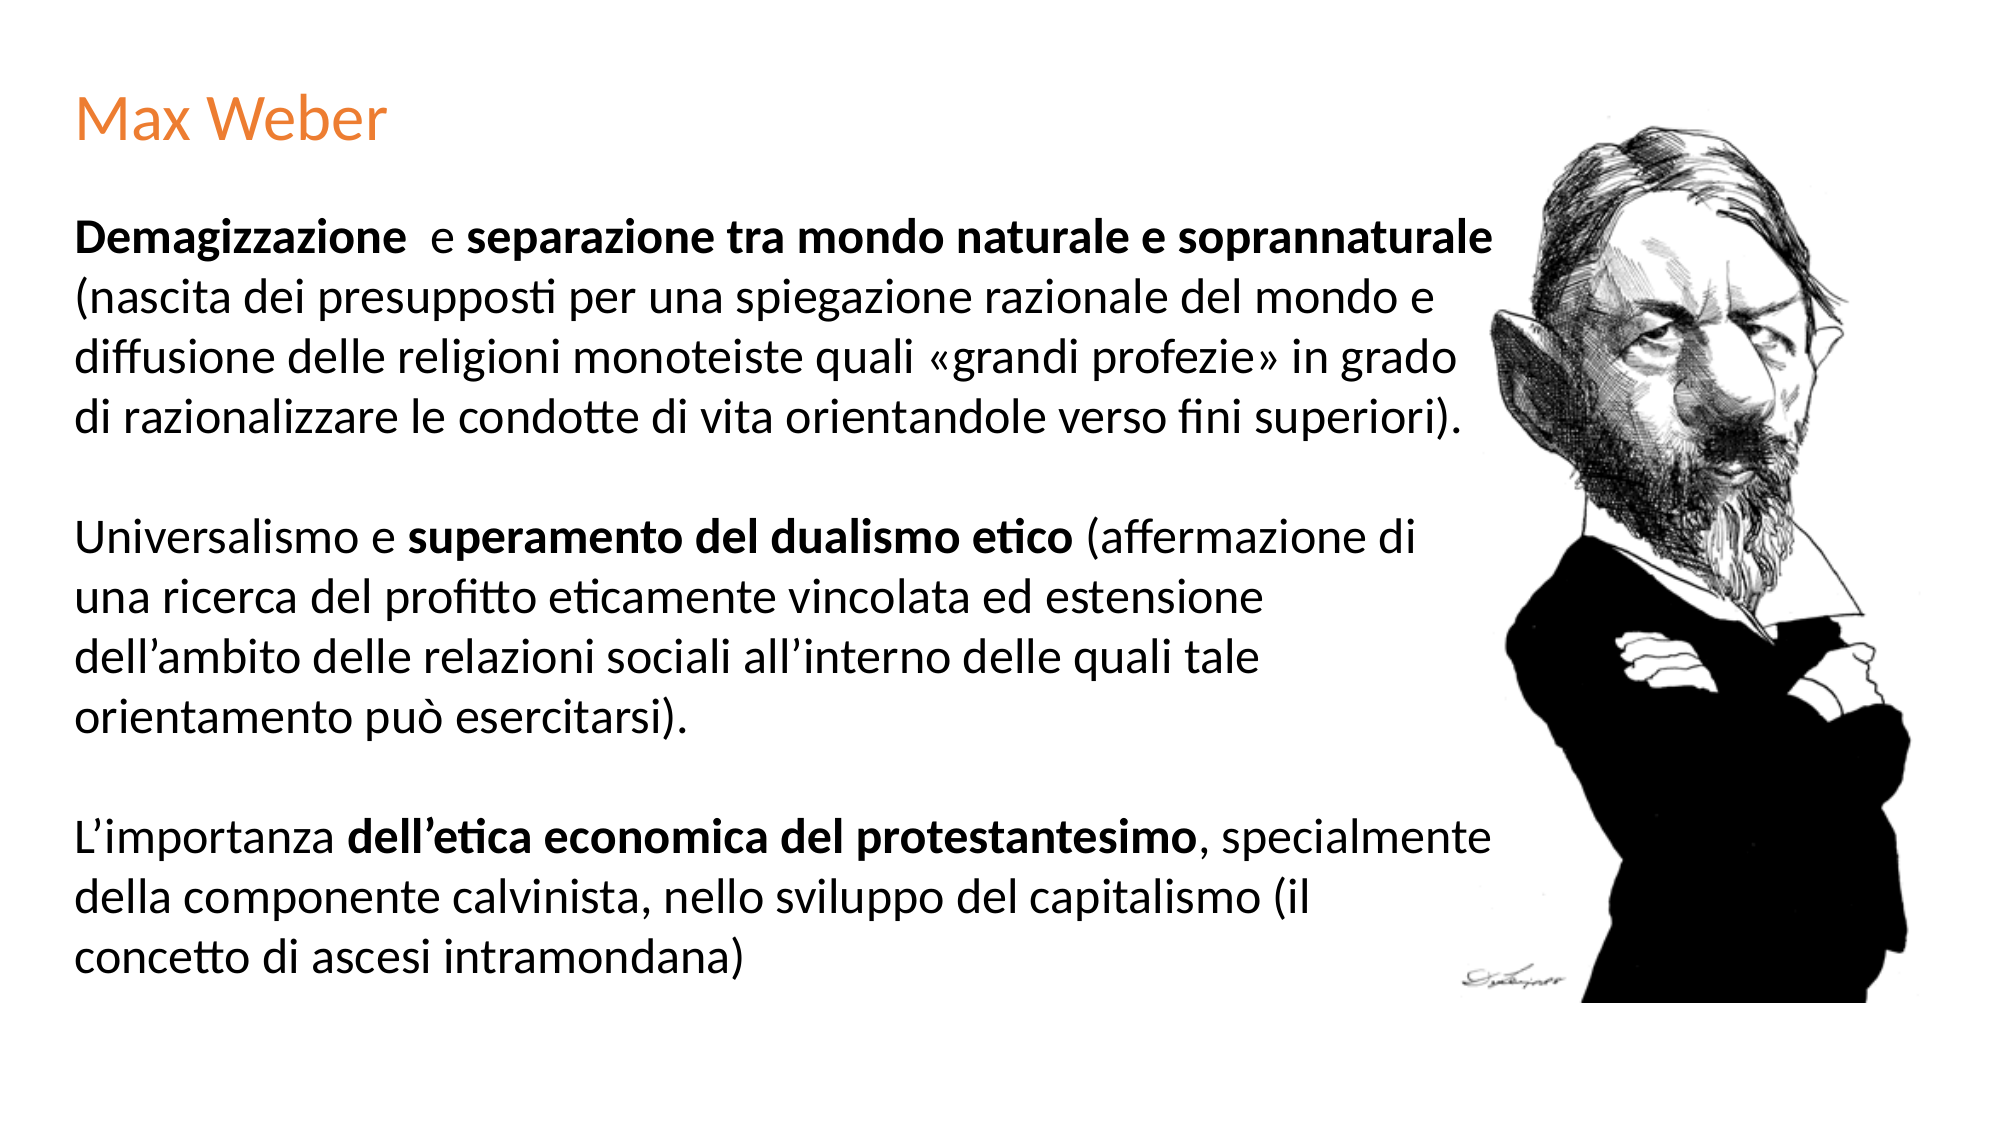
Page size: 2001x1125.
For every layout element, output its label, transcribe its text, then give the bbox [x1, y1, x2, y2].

text_box Max Weber Demagizzazione e separazione tra mondo naturale e soprannaturale (nascita dei presupposti per una spiegazione razionale del mondo e diffusione delle religioni monoteiste quali «grandi profezie» in grado di razionalizzare le condotte di vita orientandole verso fini superiori). Universalismo e superamento del dualismo etico (affermazione di una ricerca del profitto eticamente vincolata ed estensione dell’ambito delle relazioni sociali all’interno delle quali tale orientamento può esercitarsi). L’importanza dell’etica economica del protestantesimo, specialmente della componente calvinista, nello sviluppo del capitalismo (il concetto di ascesi intramondana) [59, 66, 1511, 1125]
picture [1449, 89, 1960, 1004]
